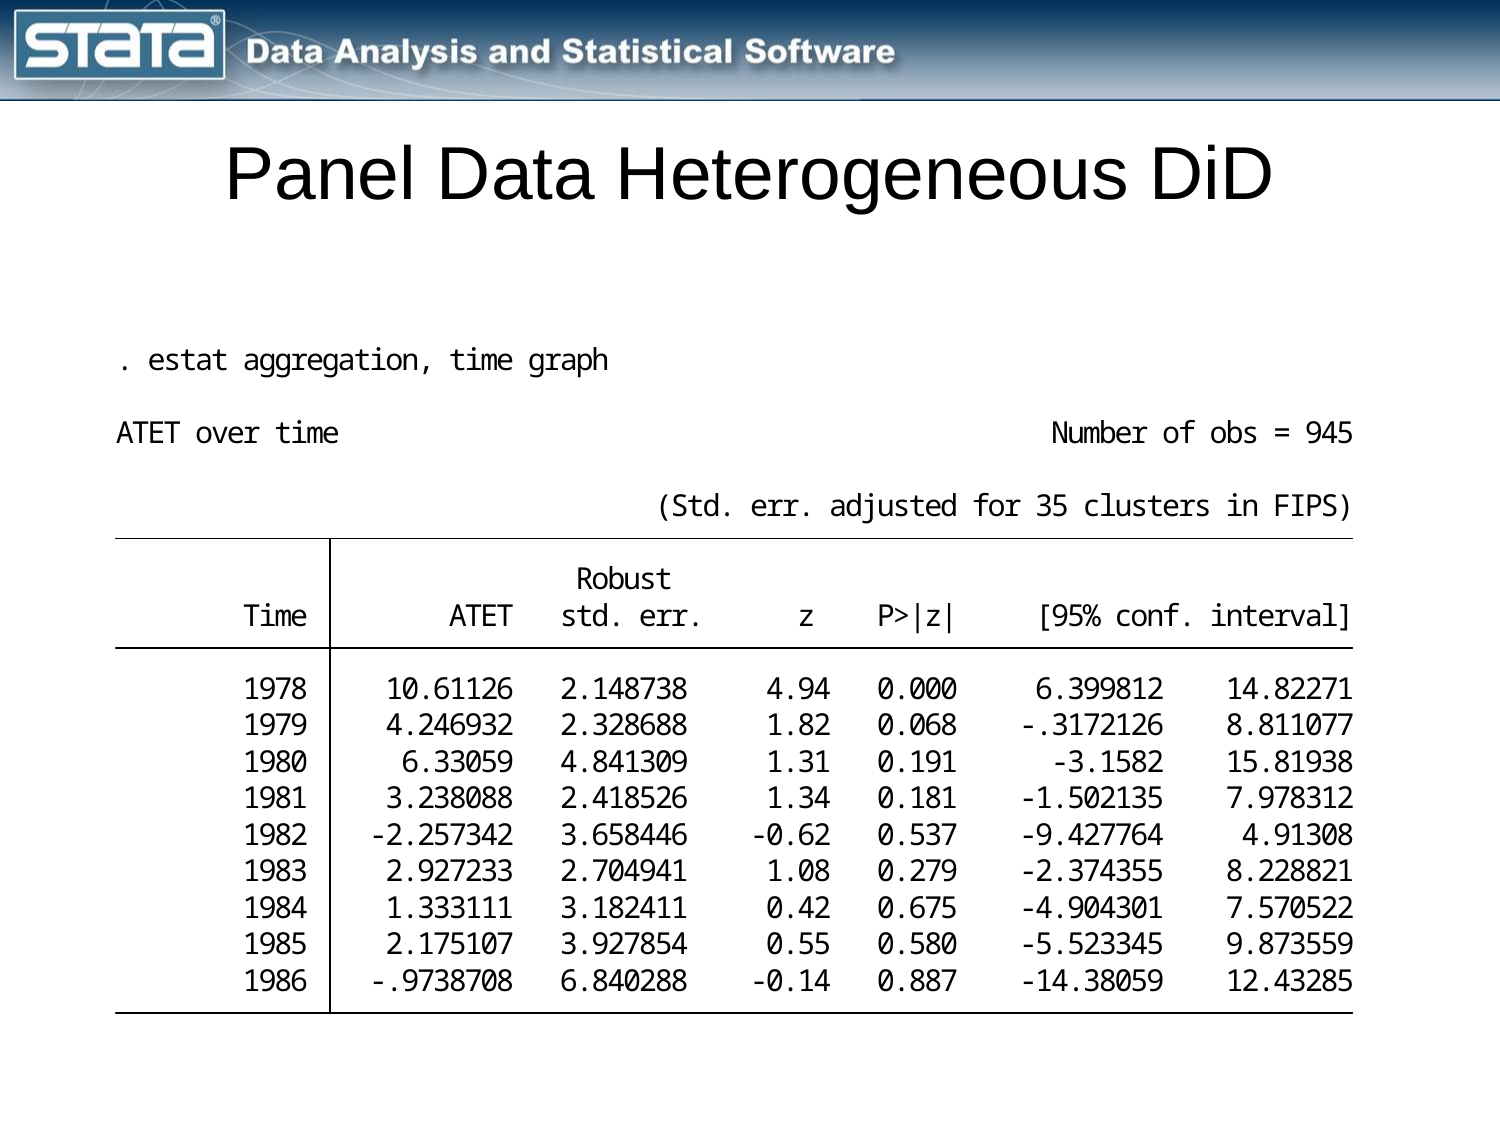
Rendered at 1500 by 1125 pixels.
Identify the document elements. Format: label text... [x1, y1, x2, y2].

picture [99, 338, 1401, 1033]
title Panel Data Heterogeneous DiD [0, 108, 1500, 238]
picture [0, 0, 1500, 102]
